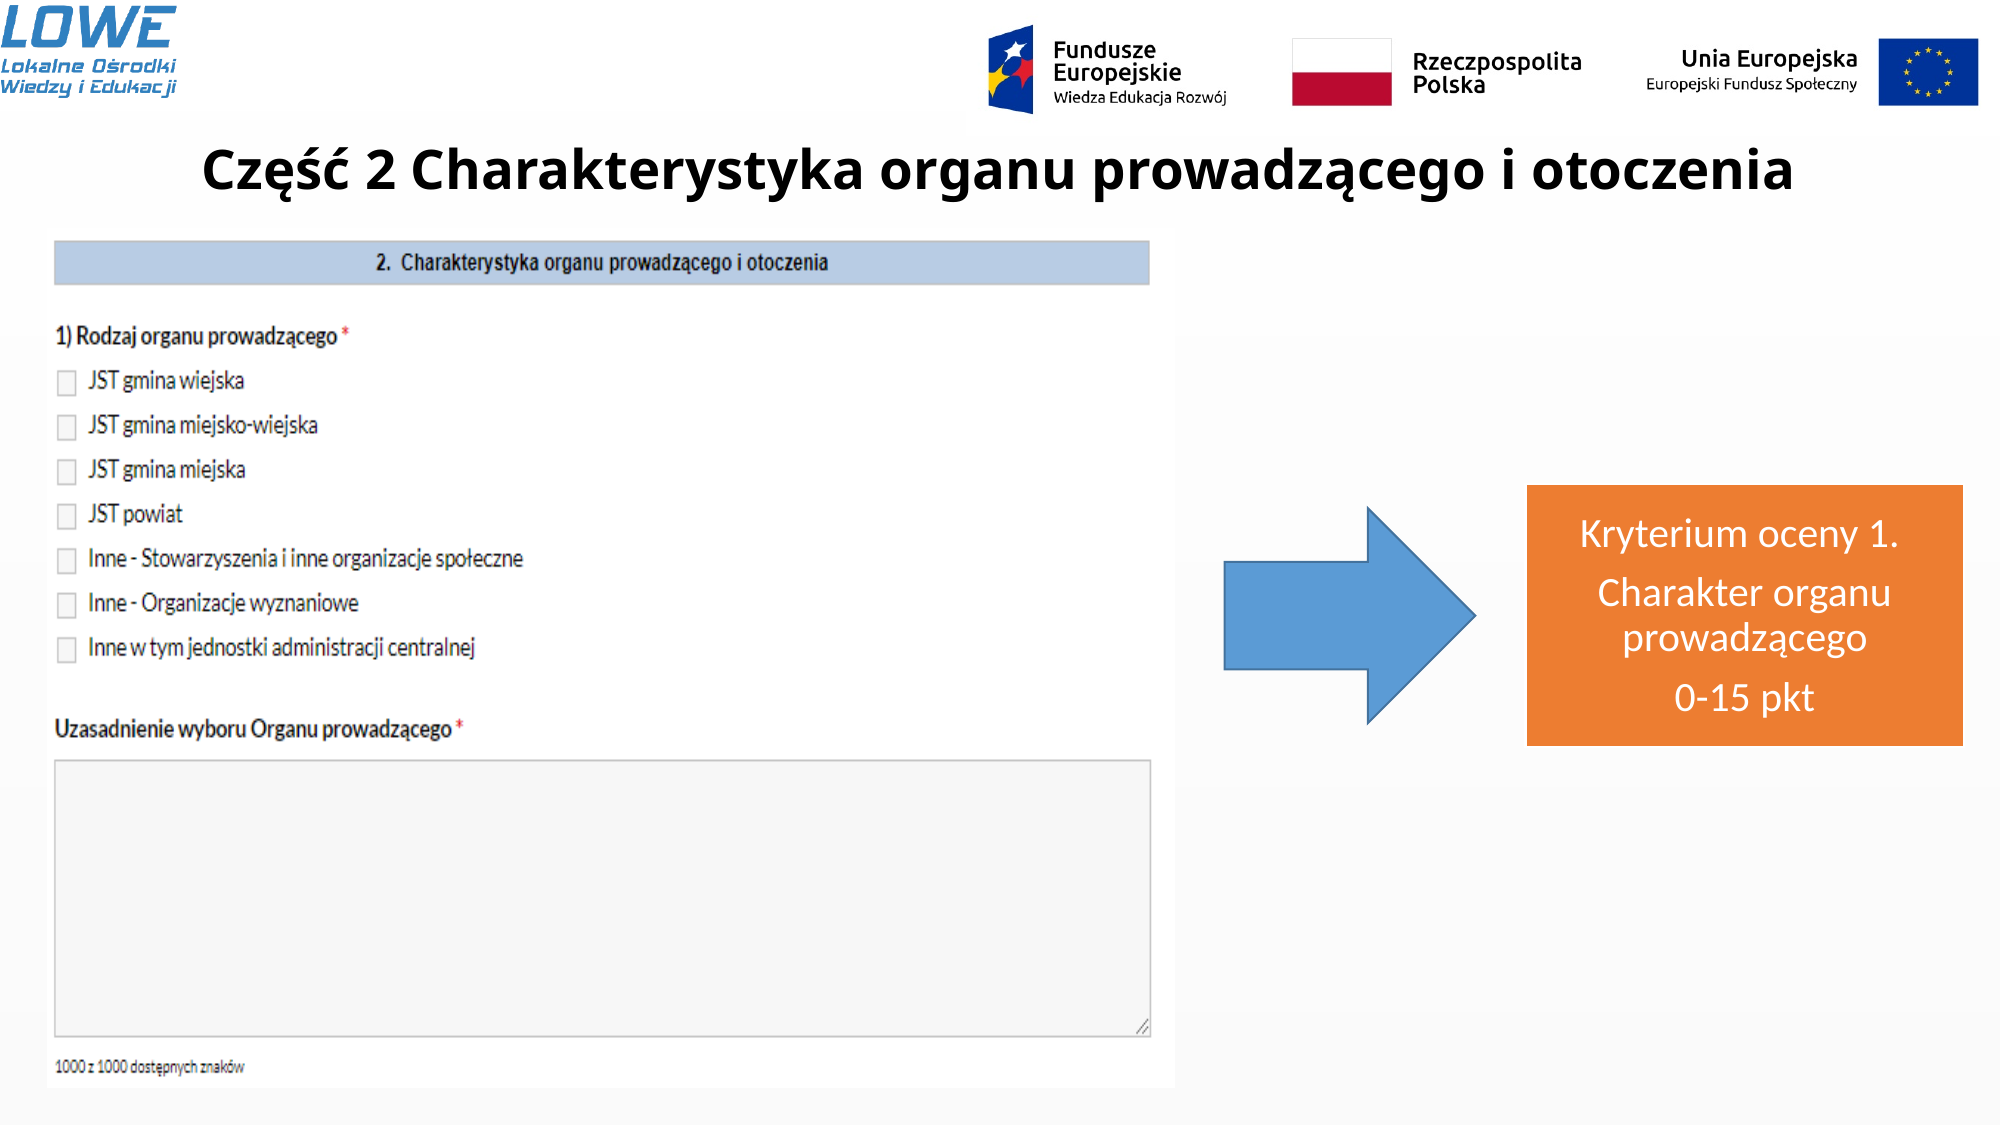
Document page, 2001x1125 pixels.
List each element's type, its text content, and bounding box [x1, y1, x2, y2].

picture [966, 2, 2000, 136]
picture [47, 228, 1175, 1089]
title Część 2 Charakterystyka organu prowadzącego i otoczenia [137, 115, 1863, 229]
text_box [1525, 484, 1965, 748]
text_box [1223, 505, 1477, 726]
picture [0, 2, 177, 99]
